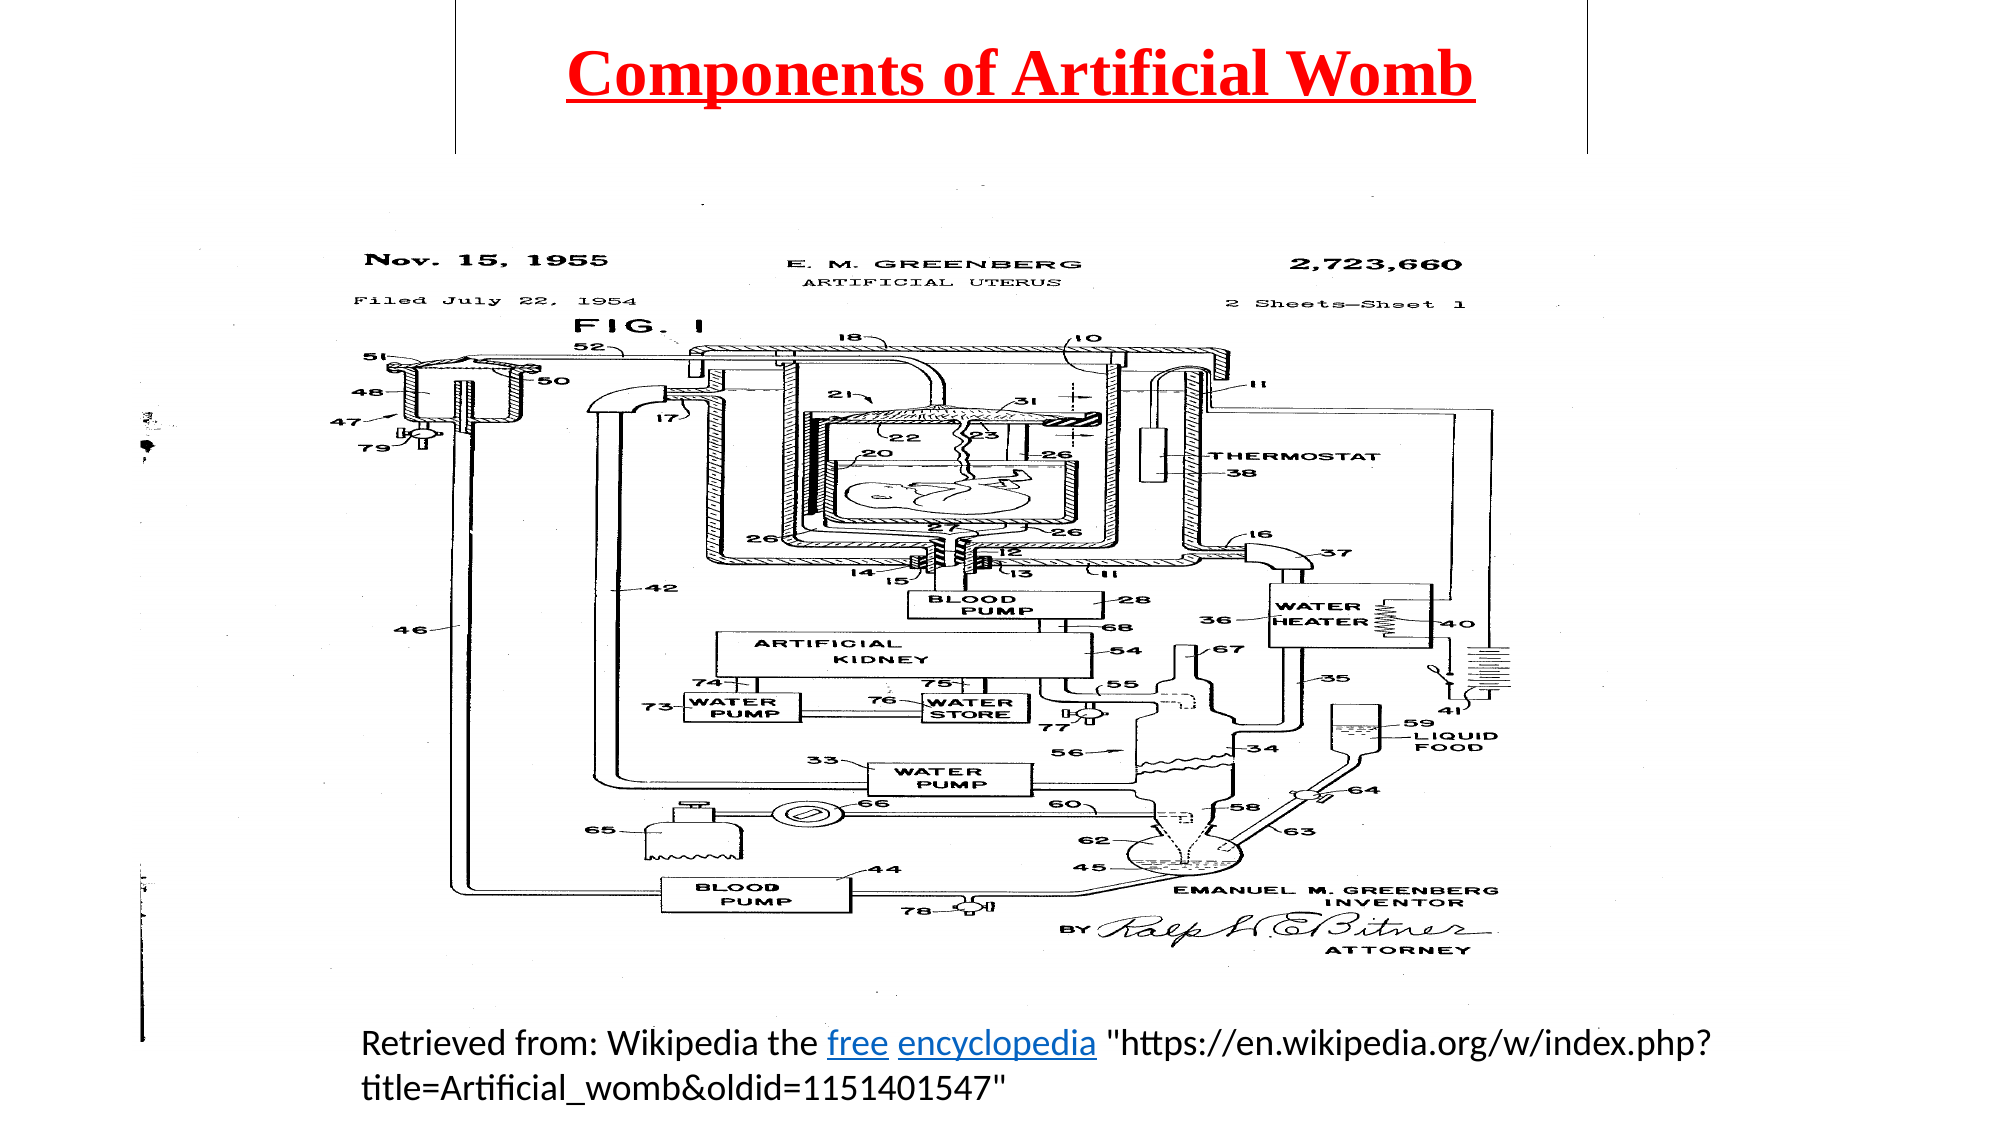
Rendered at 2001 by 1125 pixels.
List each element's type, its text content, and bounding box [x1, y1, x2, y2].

text_box Retrieved from: Wikipedia the free encyclopedia "https://en.wikipedia.org/w/index.php?title=Artificial_womb&oldid=1151401547" [346, 1055, 1734, 1116]
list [132, 154, 1850, 1055]
title Components of Artificial Womb [455, 0, 1588, 154]
